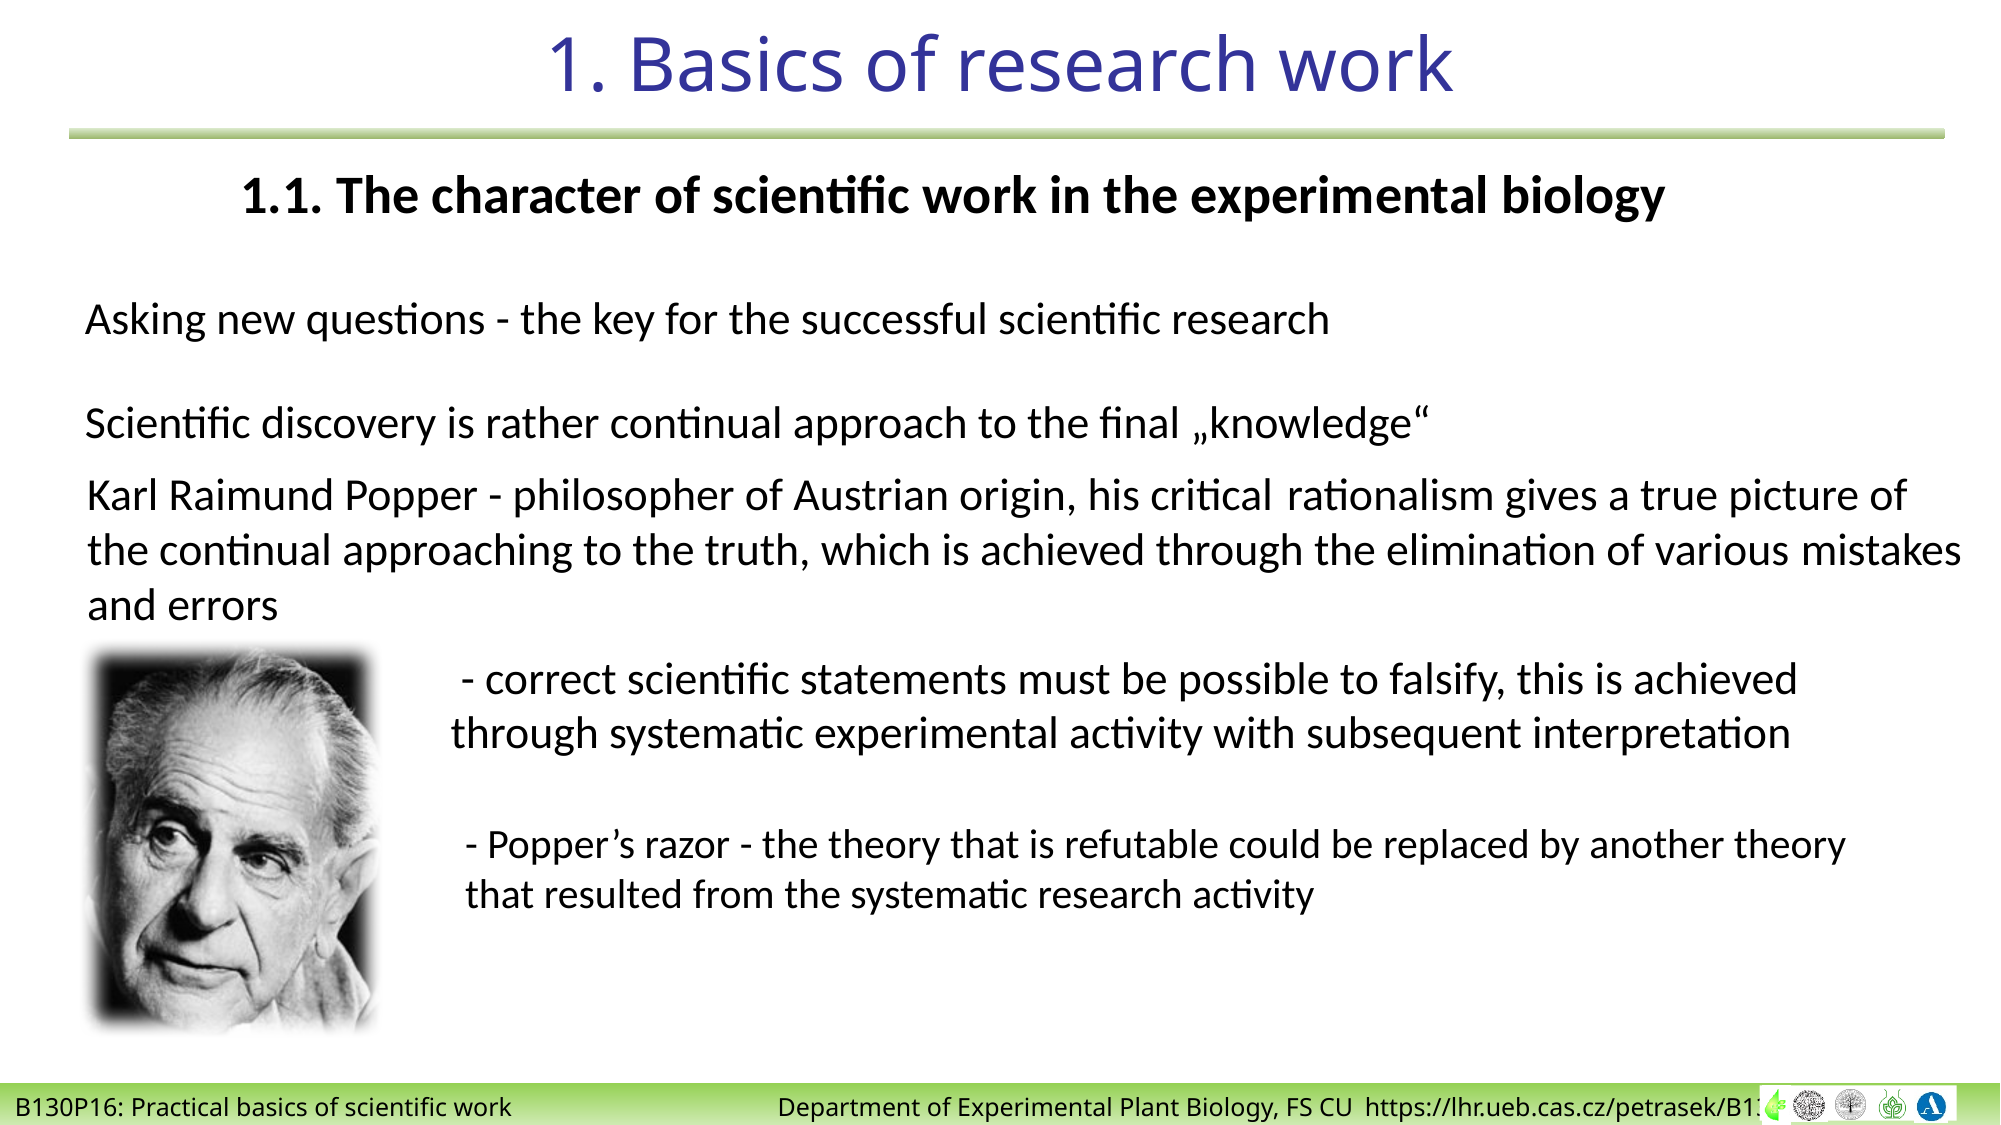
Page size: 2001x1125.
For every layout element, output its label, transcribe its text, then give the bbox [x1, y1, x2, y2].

text_box [66, 125, 1948, 141]
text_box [72, 457, 1992, 1039]
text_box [0, 1083, 2000, 1125]
text_box 1.1. The character of scientific work in the experimental biology [225, 151, 1787, 232]
text_box 1. Basics of research work [530, 8, 1470, 114]
text_box Asking new questions - the key for the successful scientific research [70, 281, 1918, 351]
text_box Scientific discovery is rather continual approach to the final „knowledge“ [70, 385, 1957, 455]
